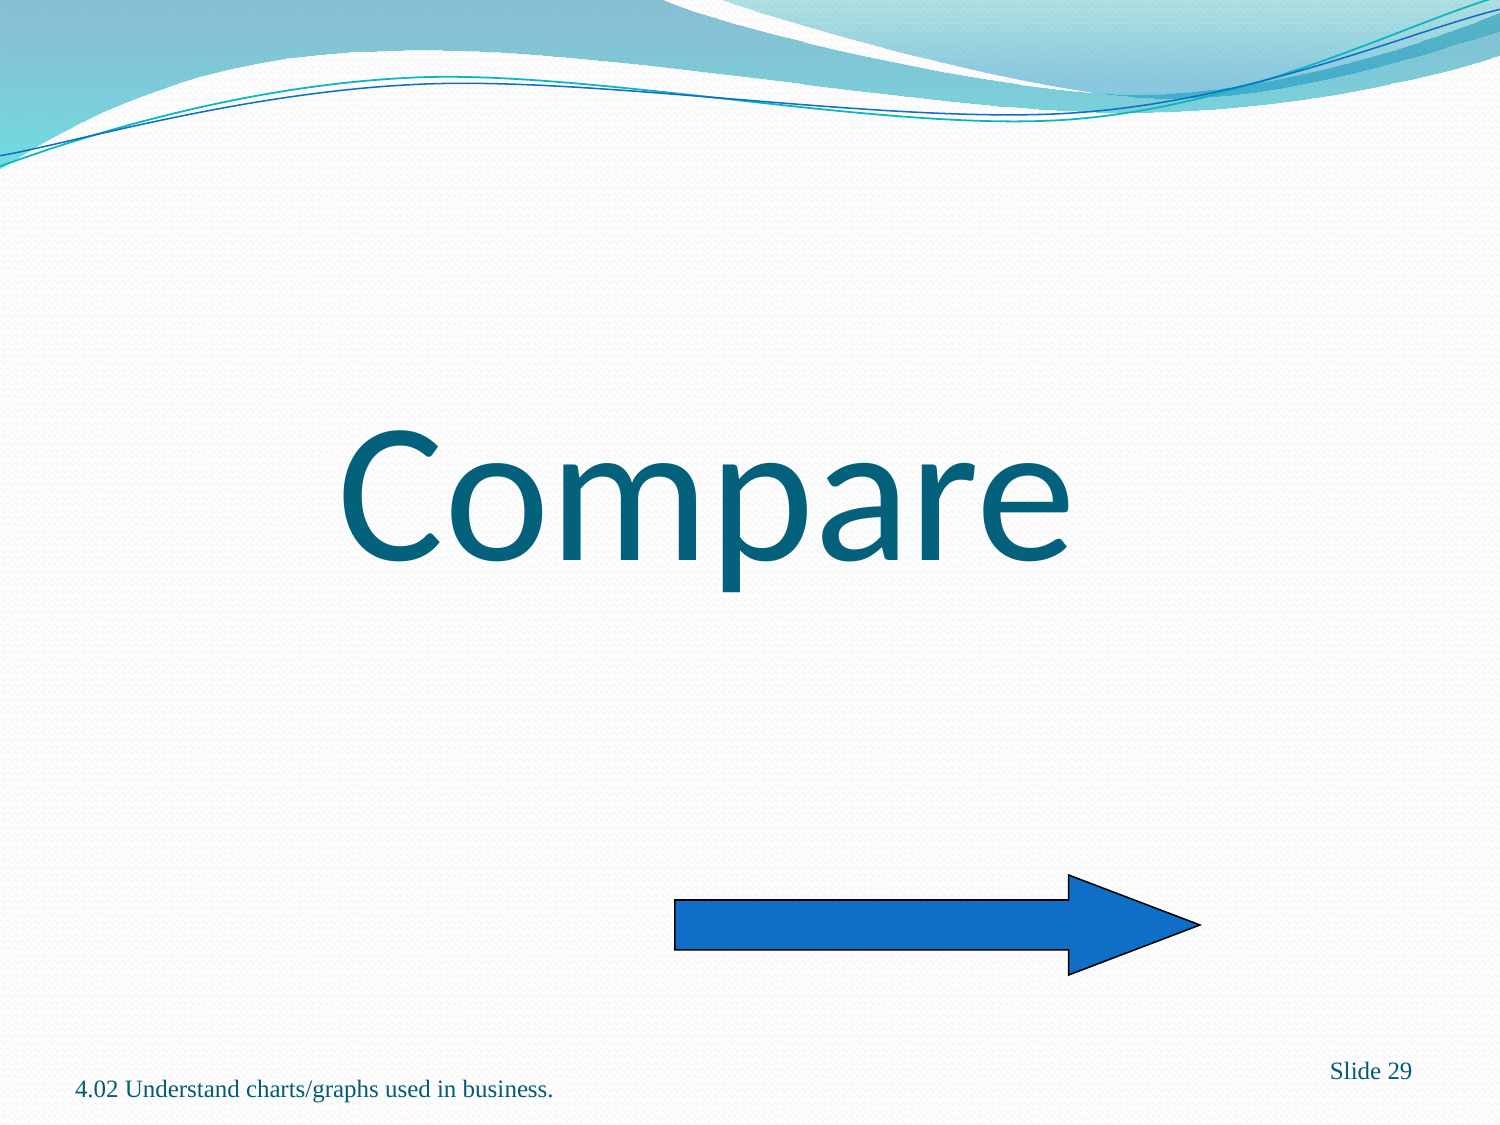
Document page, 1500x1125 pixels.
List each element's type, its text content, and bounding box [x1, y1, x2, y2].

slide_number Slide 29 [1250, 1025, 1413, 1085]
footer 4.02 Understand charts/graphs used in business. [75, 1042, 700, 1103]
text_box [674, 875, 1200, 976]
title Compare [337, 324, 1200, 600]
